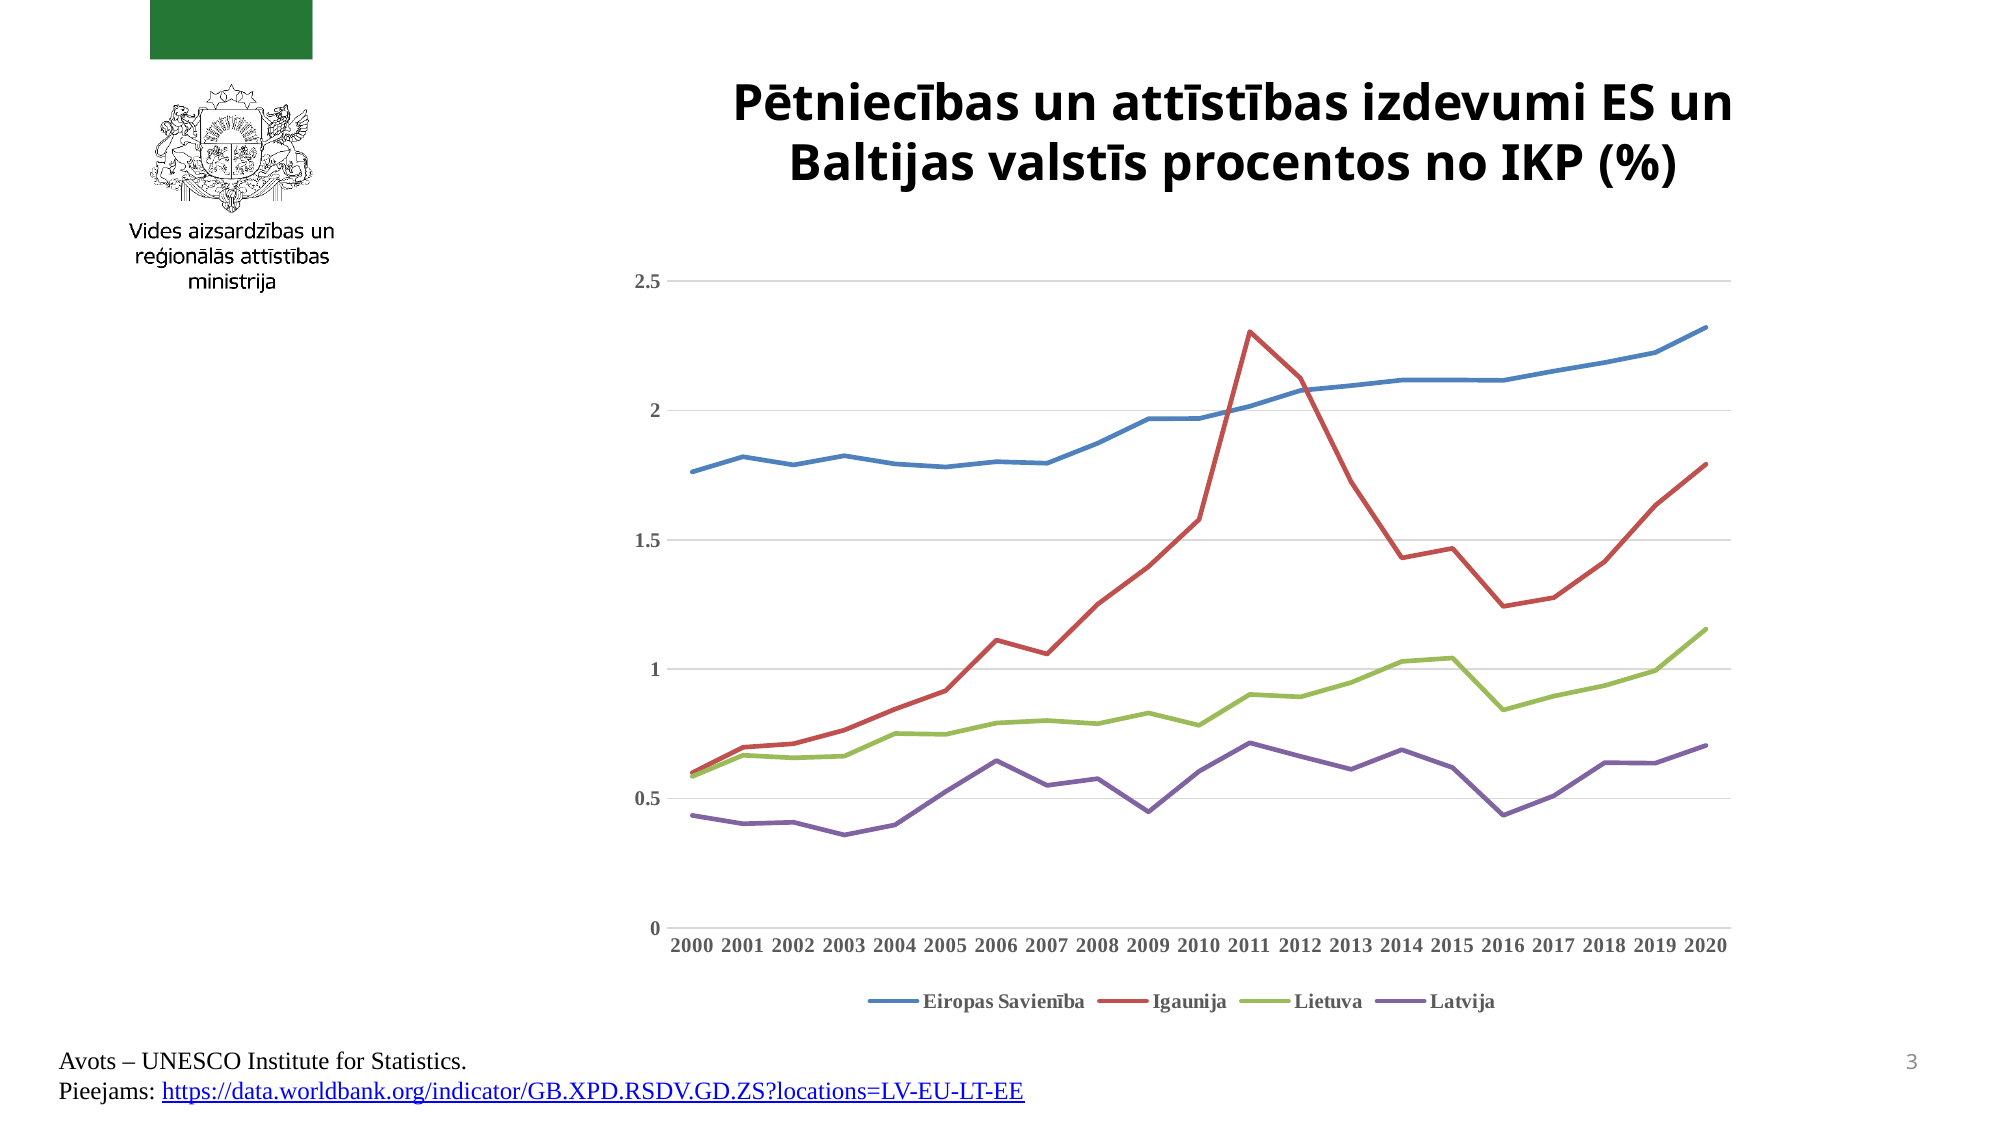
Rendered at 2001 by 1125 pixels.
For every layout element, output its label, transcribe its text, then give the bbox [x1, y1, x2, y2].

chart [611, 253, 1755, 1020]
text_box Avots – UNESCO Institute for Statistics. Pieejams: https://data.worldbank.org/indicator/GB.XPD.RSDV.GD.ZS?locations=LV-EU-LT-EE [43, 1037, 1654, 1113]
picture [70, 0, 392, 321]
title Pētniecības un attīstības izdevumi ES un Baltijas valstīs procentos no IKP (%) [675, 62, 1792, 233]
slide_number 3 [1866, 1037, 1934, 1088]
